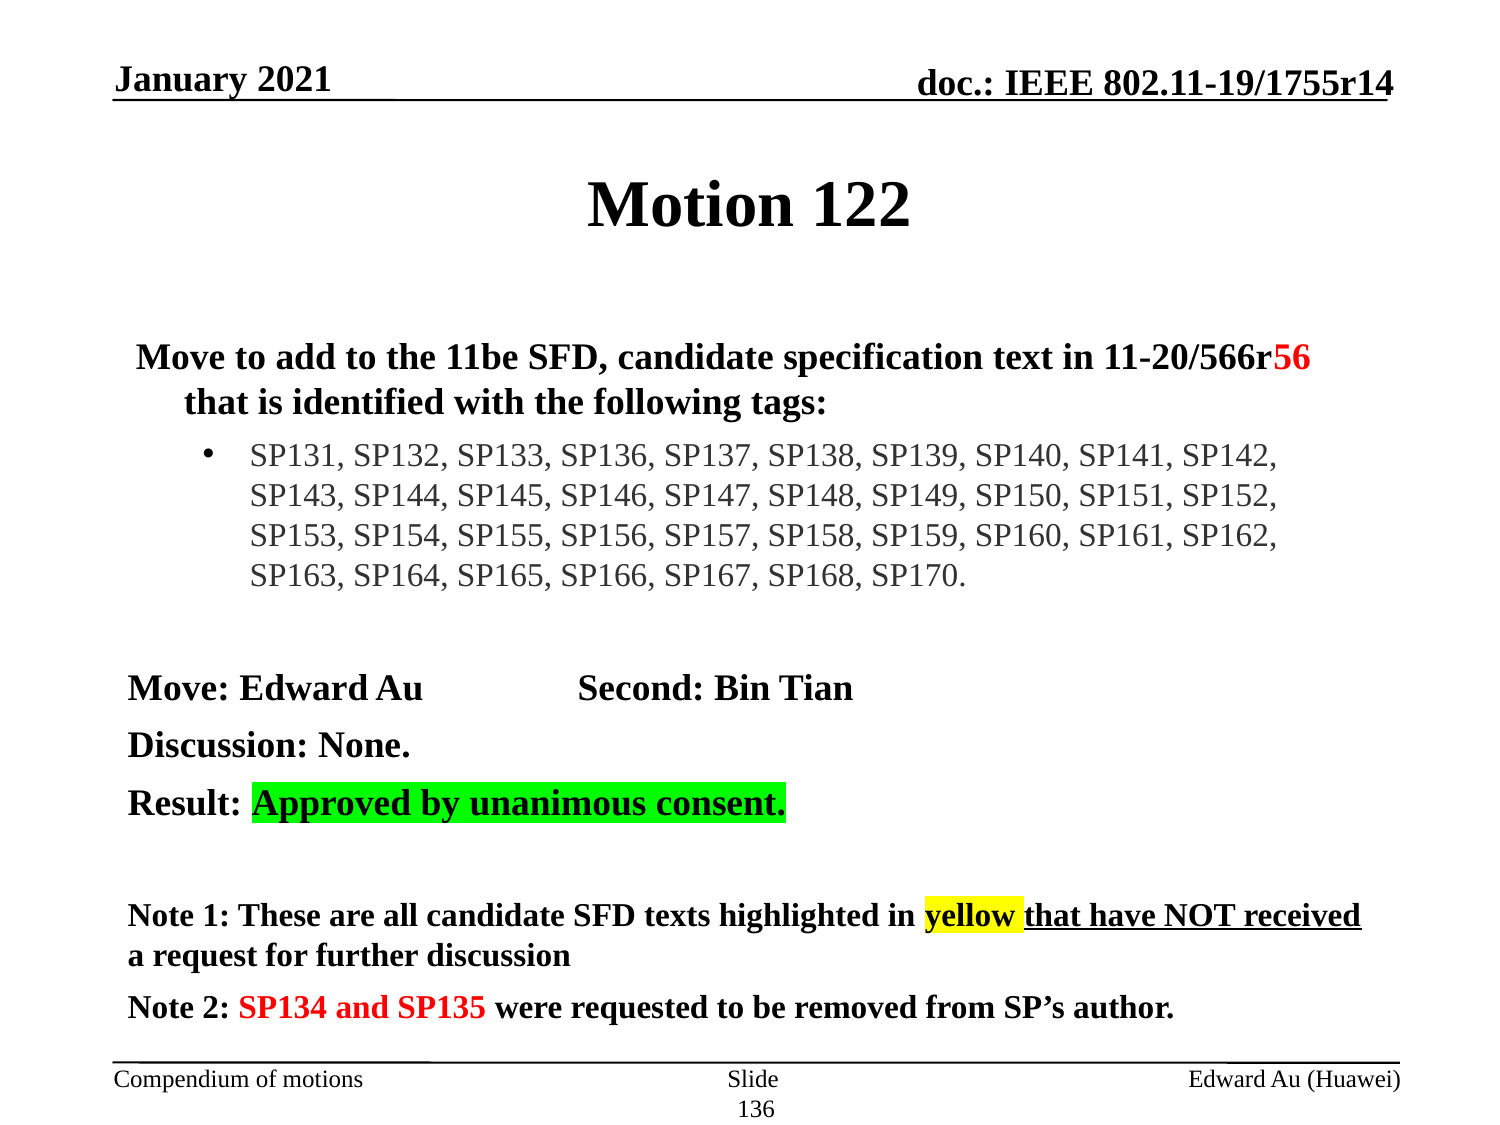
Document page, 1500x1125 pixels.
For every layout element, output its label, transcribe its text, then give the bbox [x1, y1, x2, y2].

slide_number Slide 136 [712, 1061, 800, 1123]
list Move to add to the 11be SFD, candidate specification text in 11-20/566r56 that is identified with the following tags: SP131, SP132, SP133, SP136, SP137, SP138, SP139, SP140, SP141, SP142, SP143, SP144, SP145, SP146, SP147, SP148, SP149, SP150, SP151, SP152, SP153, SP154, SP155, SP156, SP157, SP158, SP159, SP160, SP161, SP162, SP163, SP164, SP165, SP166, SP167, SP168, SP170. Move: Edward Au Second: Bin Tian Discussion: None. Result: Approved by unanimous consent. Note 1: These are all candidate SFD texts highlighted in yellow that have NOT received a request for further discussion Note 2: SP134 and SP135 were requested to be removed from SP’s author. [112, 324, 1388, 1063]
footer Edward Au (Huawei) [878, 1061, 1402, 1093]
title Motion 122 [112, 112, 1388, 288]
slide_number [114, 54, 423, 100]
